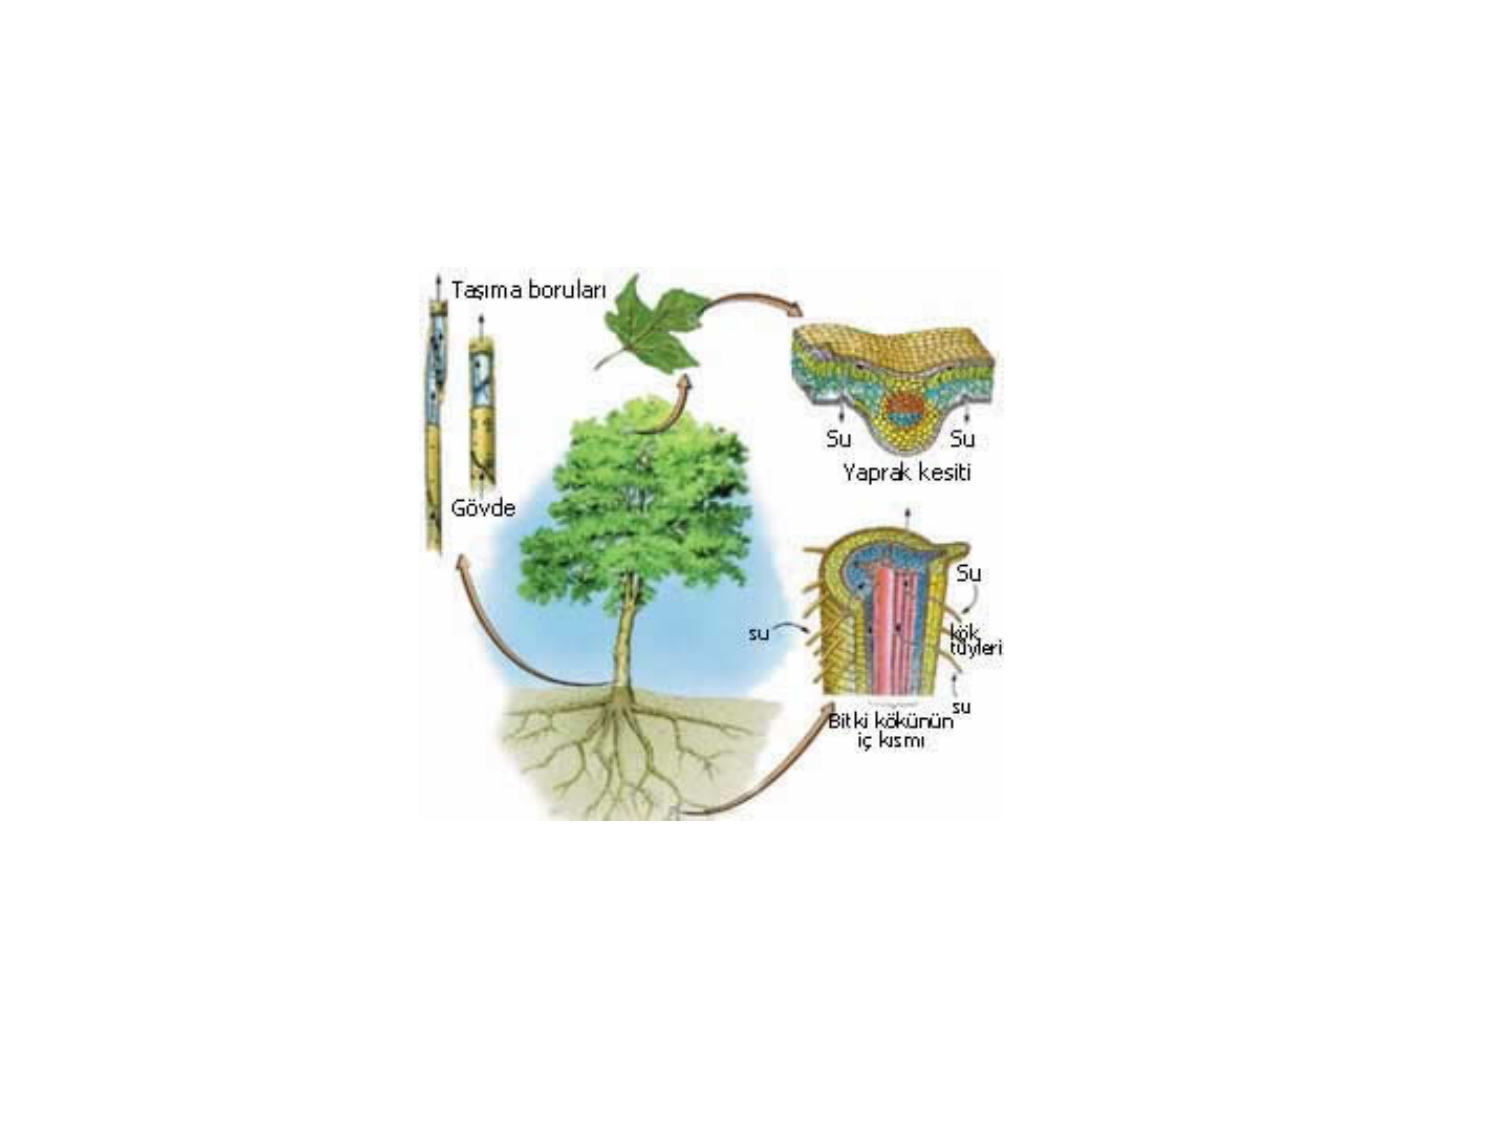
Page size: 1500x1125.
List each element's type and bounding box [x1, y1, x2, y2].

picture [418, 266, 1005, 821]
